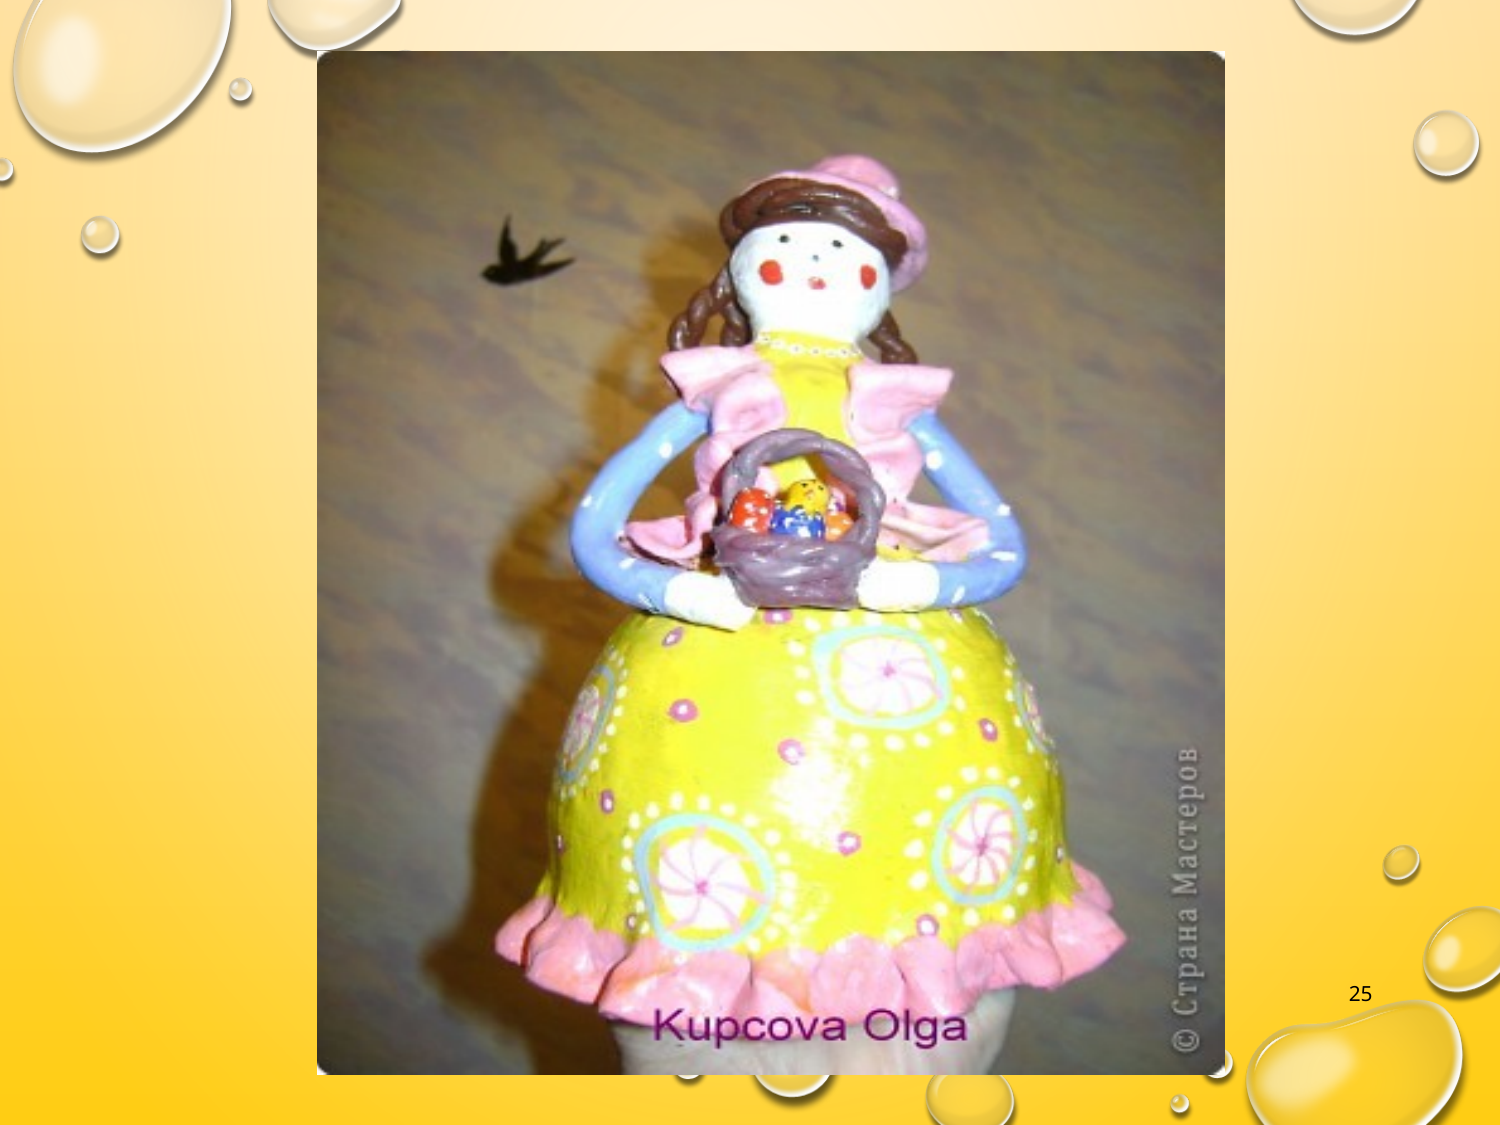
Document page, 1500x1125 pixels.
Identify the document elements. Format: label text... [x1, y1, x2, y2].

picture [0, 0, 1500, 1125]
slide_number 25 [1293, 965, 1388, 1025]
